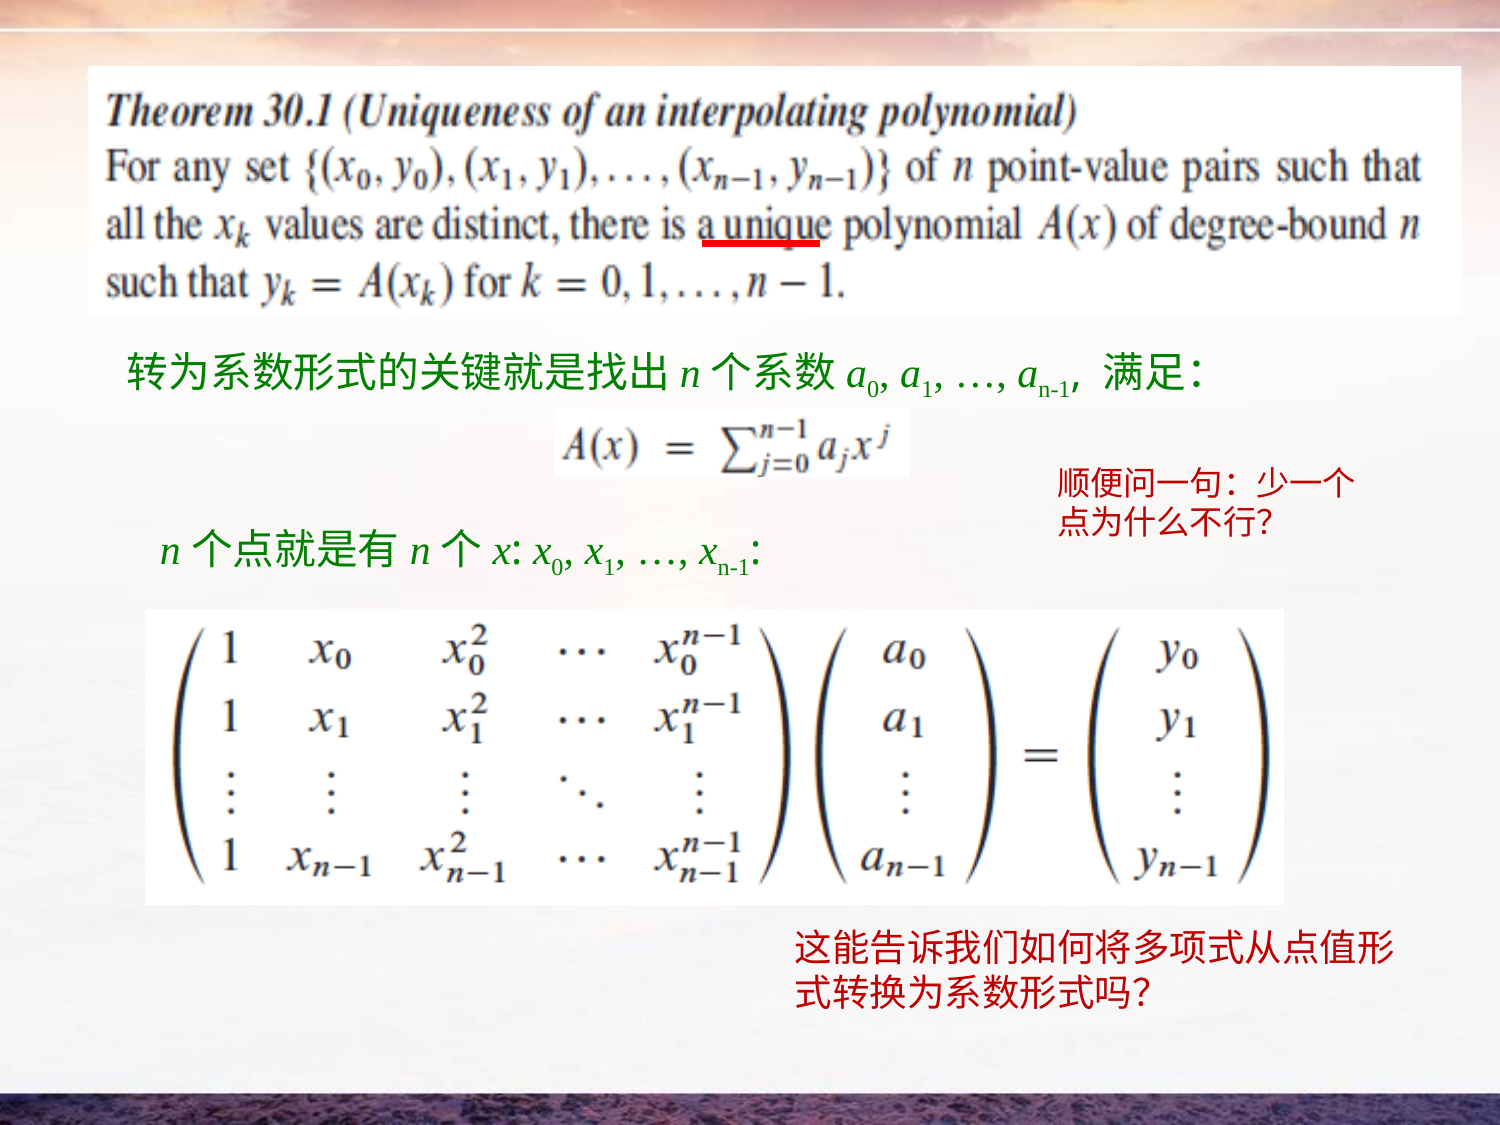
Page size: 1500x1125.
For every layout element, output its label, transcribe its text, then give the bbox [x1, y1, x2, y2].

text_box 顺便问一句：少一个点为什么不行？ [1042, 454, 1376, 549]
text_box 这能告诉我们如何将多项式从点值形式转换为系数形式吗？ [779, 916, 1430, 1022]
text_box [145, 515, 1285, 906]
picture [0, 0, 1500, 1125]
text_box 转为系数形式的关键就是找出n个系数a0, a1, …, an-1, 满足： [112, 338, 1376, 410]
